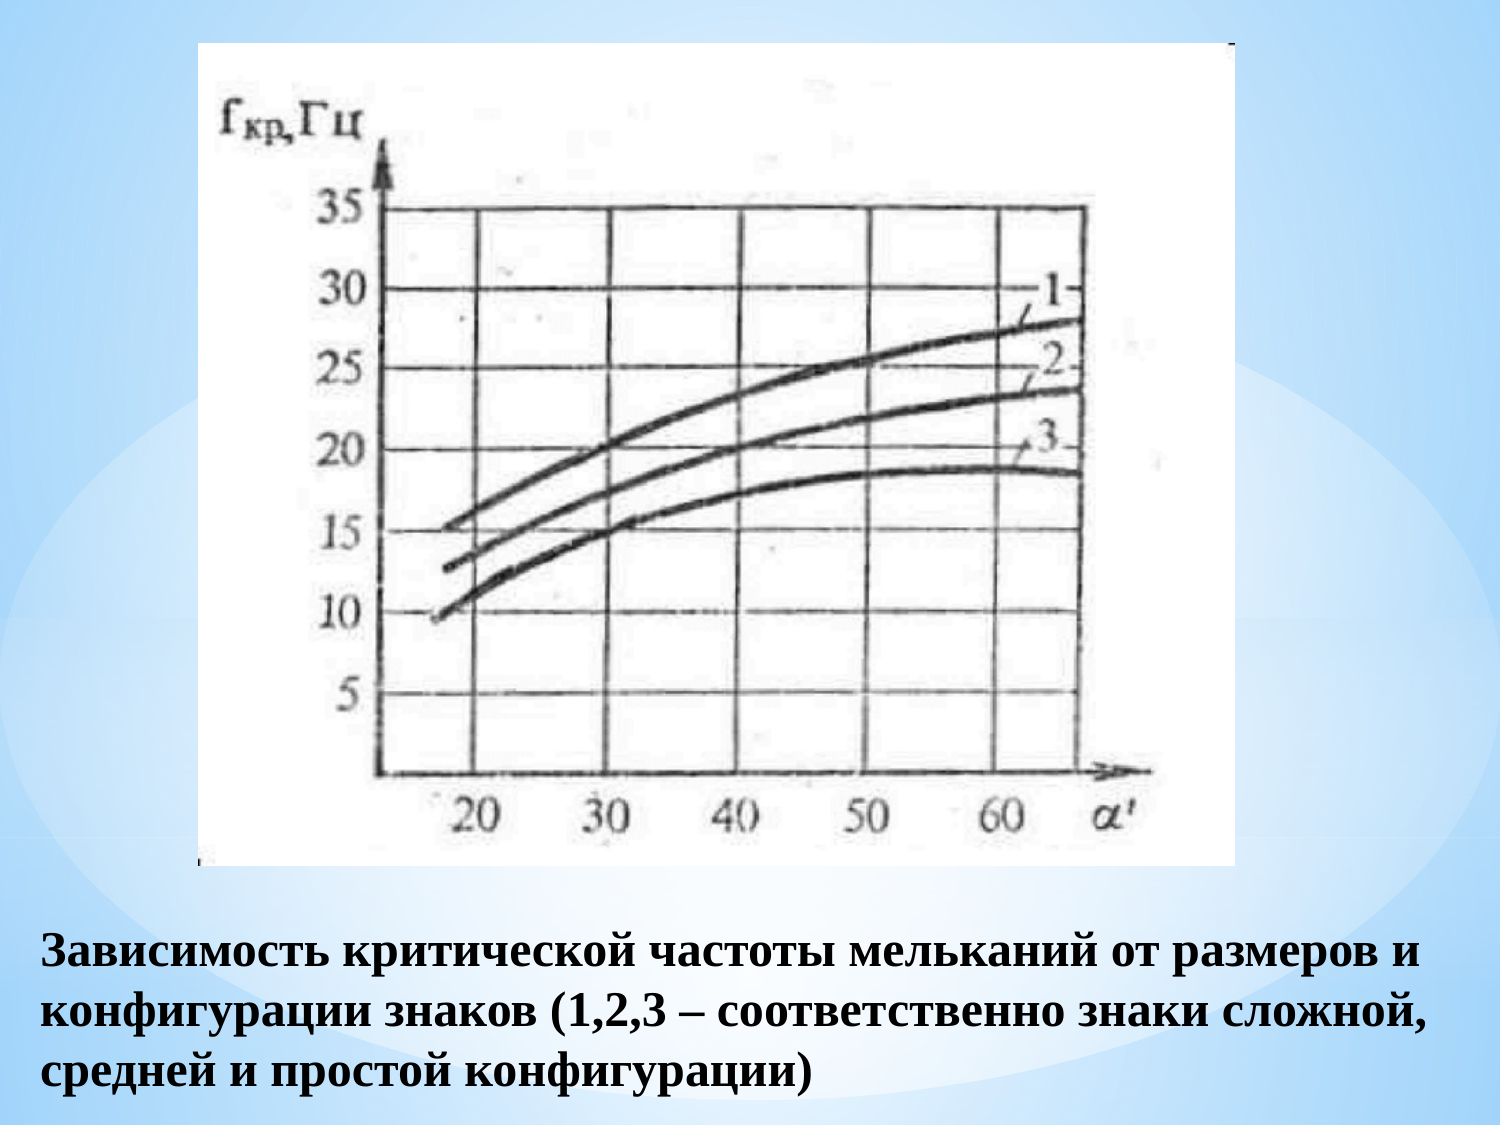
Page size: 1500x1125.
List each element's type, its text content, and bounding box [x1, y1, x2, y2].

list Зависимость критической частоты мельканий от размеров и конфигурации знаков (1,2,3 – соответственно знаки сложной, средней и простой конфигурации) [17, 19, 1459, 1106]
picture [198, 43, 1235, 866]
